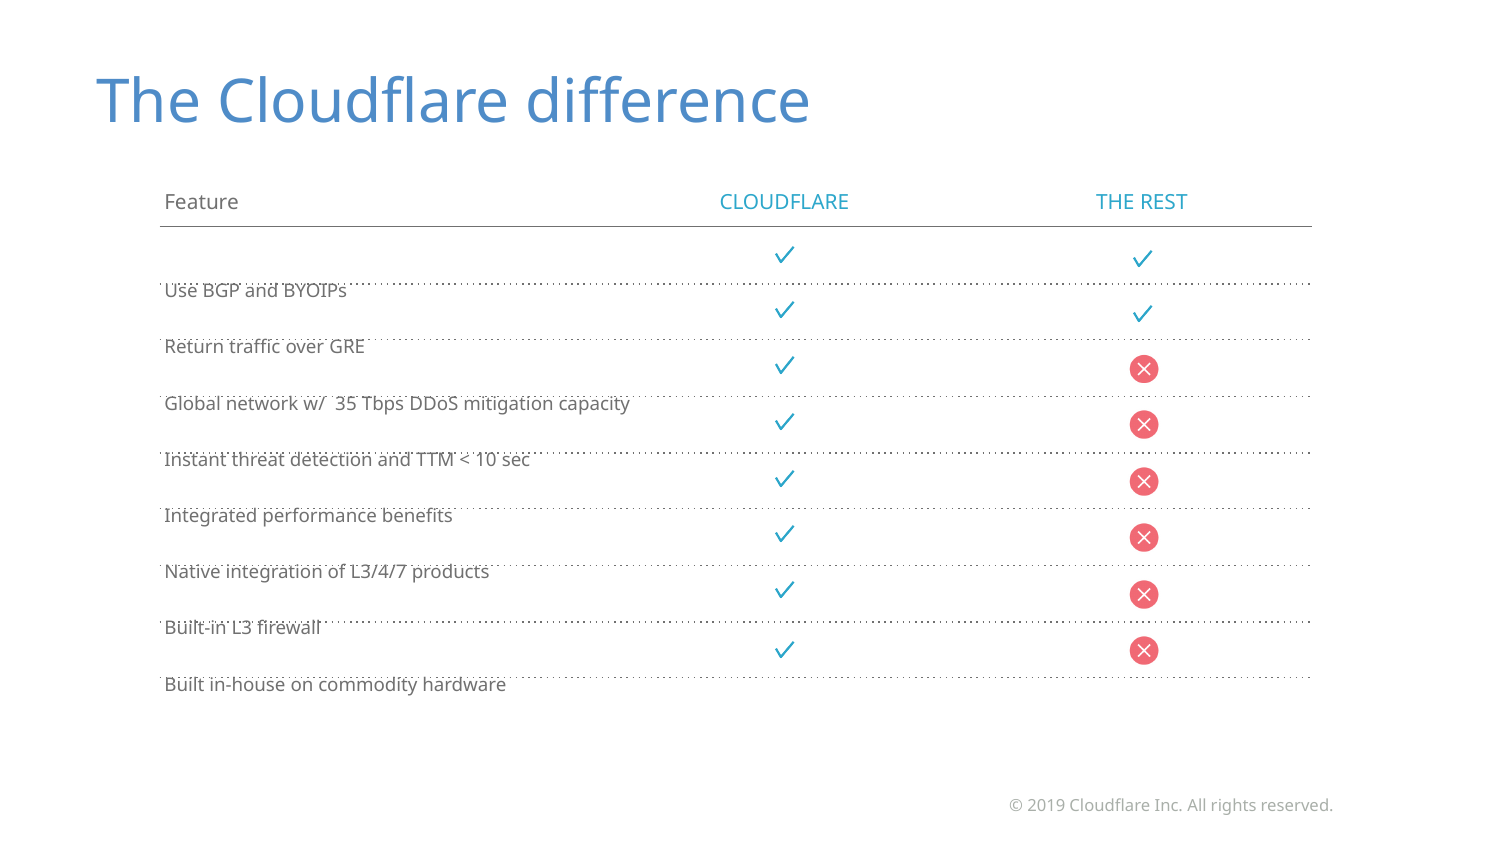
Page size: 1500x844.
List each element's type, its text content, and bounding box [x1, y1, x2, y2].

picture [1132, 304, 1154, 323]
picture [773, 355, 795, 375]
text_box Feature [153, 172, 573, 226]
picture [773, 412, 795, 432]
picture [773, 300, 795, 320]
text_box Use BGP and BYOIPs Return traffic over GRE Global network w/ 35 Tbps DDoS mitigation capacity Instant threat detection and TTM < 10 sec Integrated performance benefits Native integration of L3/4/7 products Built-in L3 firewall Built in-house on commodity hardware [153, 233, 677, 740]
picture [1109, 334, 1177, 684]
text_box THE REST [1033, 172, 1250, 225]
picture [773, 639, 795, 659]
picture [773, 245, 795, 264]
picture [773, 468, 795, 488]
title The Cloudflare difference [81, 53, 1438, 150]
picture [773, 523, 795, 543]
text_box CLOUDFLARE [676, 172, 893, 225]
footer © 2019 Cloudflare Inc. All rights reserved. [749, 782, 1350, 828]
picture [1132, 249, 1154, 268]
picture [773, 580, 795, 600]
